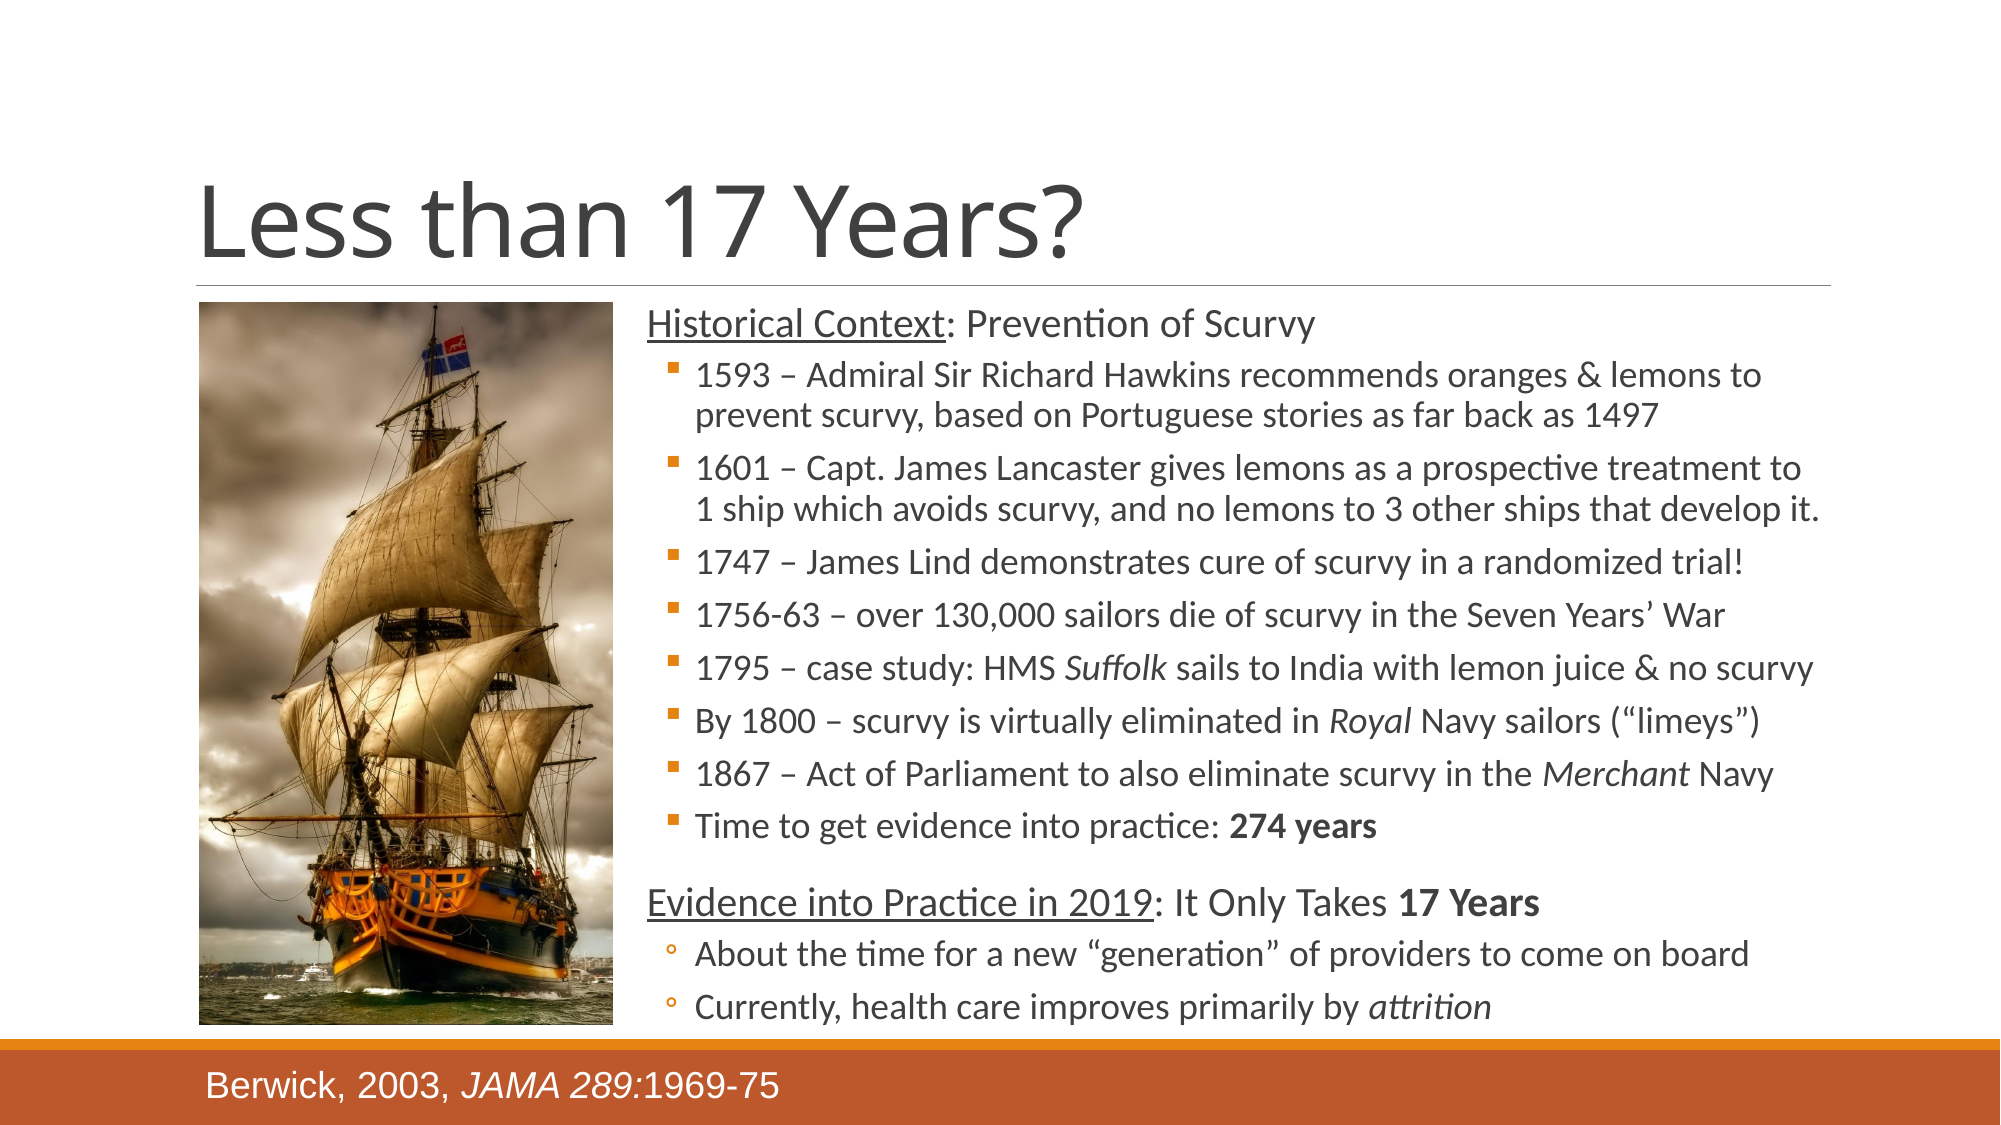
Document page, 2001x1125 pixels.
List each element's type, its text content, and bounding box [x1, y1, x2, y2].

picture [198, 302, 613, 1025]
list Historical Context: Prevention of Scurvy 1593 – Admiral Sir Richard Hawkins recommends oranges & lemons to prevent scurvy, based on Portuguese stories as far back as 1497 1601 – Capt. James Lancaster gives lemons as a prospective treatment to 1 ship which avoids scurvy, and no lemons to 3 other ships that develop it. 1747 – James Lind demonstrates cure of scurvy in a randomized trial! 1756-63 – over 130,000 sailors die of scurvy in the Seven Years’ War 1795 – case study: HMS Suffolk sails to India with lemon juice & no scurvy By 1800 – scurvy is virtually eliminated in Royal Navy sailors (“limeys”) 1867 – Act of Parliament to also eliminate scurvy in the Merchant Navy Time to get evidence into practice: 274 years Evidence into Practice in 2019: It Only Takes 17 Years About the time for a new “generation” of providers to come on board Currently, health care improves primarily by attrition [631, 293, 1830, 1054]
text_box Berwick, 2003, JAMA 289:1969-75 [190, 1053, 795, 1114]
title Less than 17 Years? [180, 47, 1830, 285]
